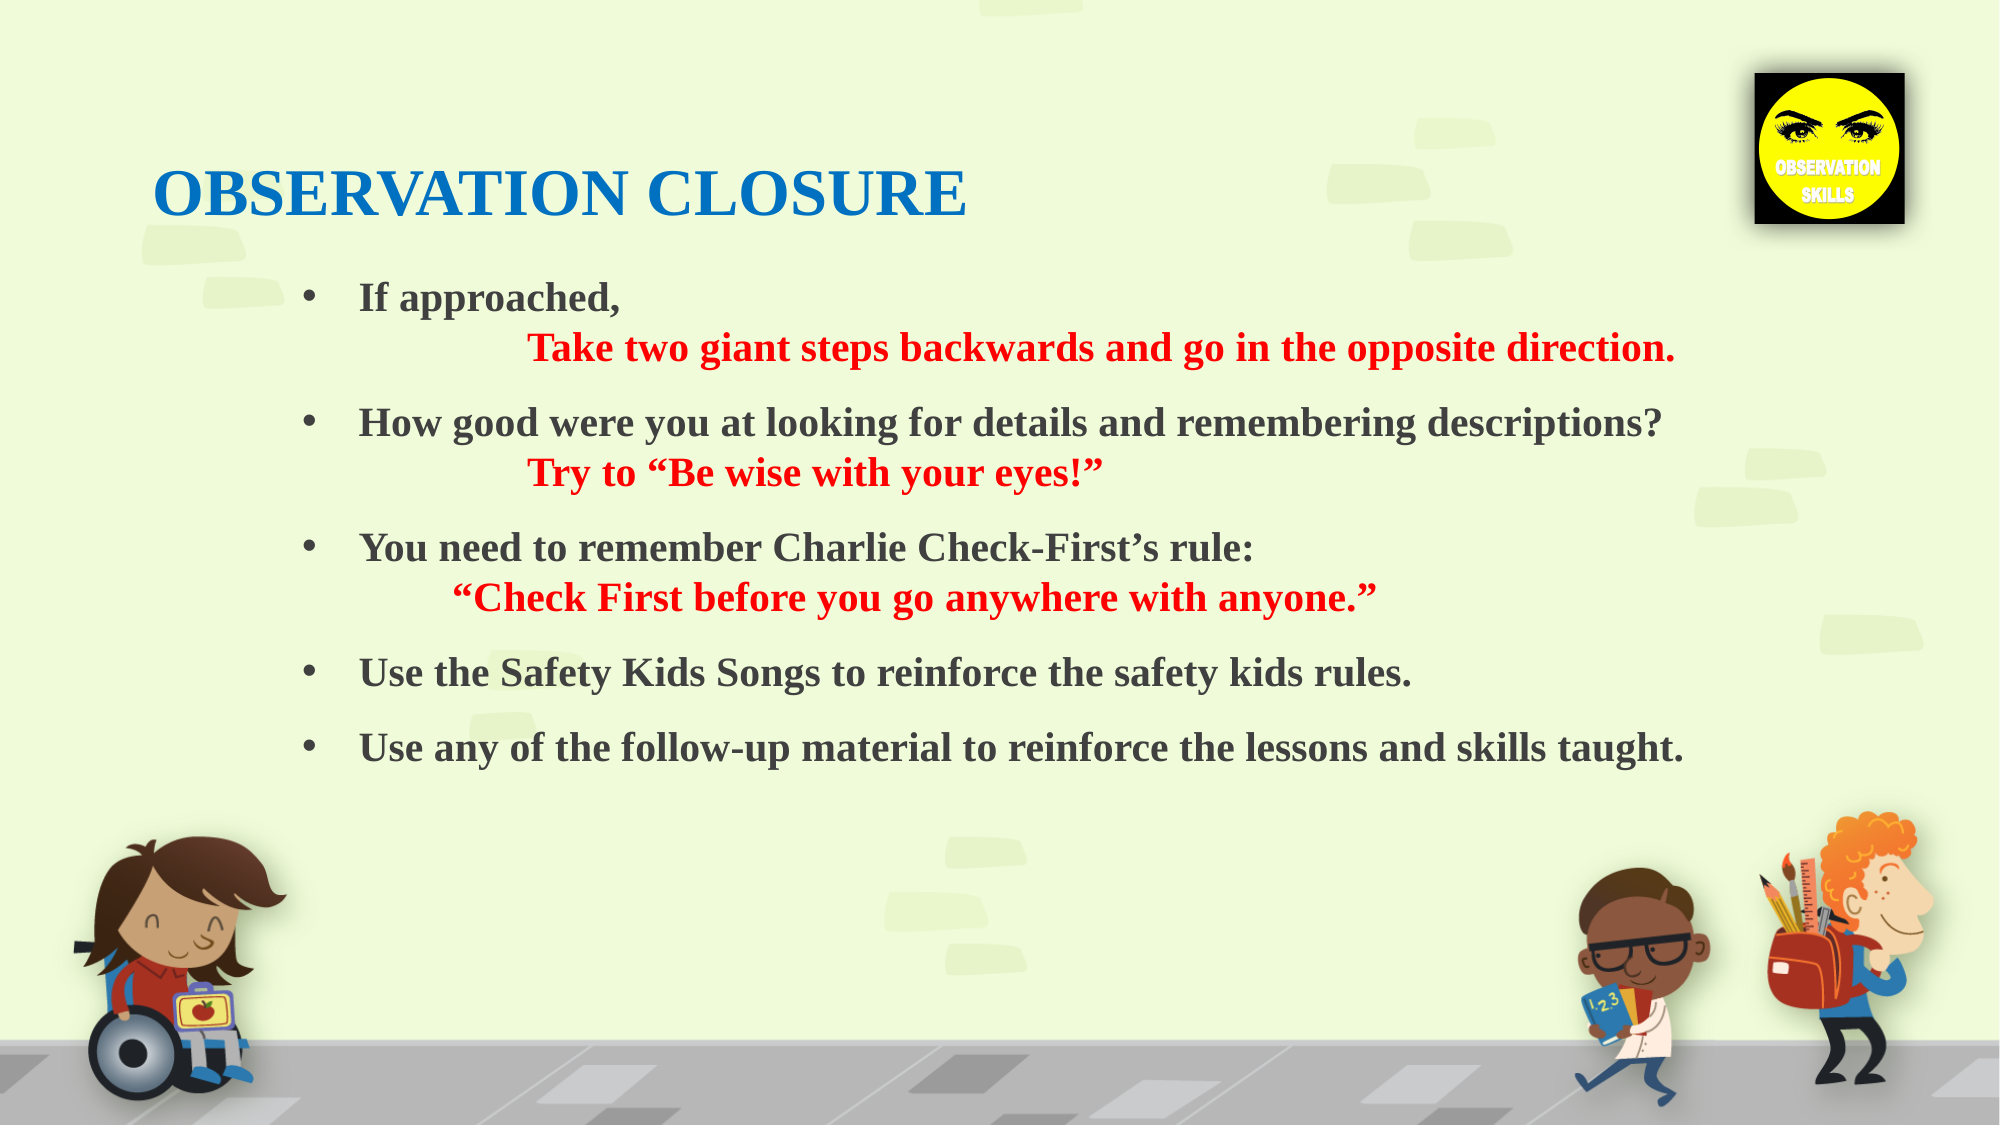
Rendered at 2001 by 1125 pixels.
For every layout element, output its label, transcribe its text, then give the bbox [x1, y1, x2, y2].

picture [0, 0, 2000, 1125]
title OBSERVATION CLOSURE [137, 59, 1745, 238]
text_box If approached, Take two giant steps backwards and go in the opposite direction. How good were you at looking for details and remembering descriptions? Try to “Be wise with your eyes!” You need to remember Charlie Check-First’s rule: “Check First before you go anywhere with anyone.” Use the Safety Kids Songs to reinforce the safety kids rules. Use any of the follow-up material to reinforce the lessons and skills taught. [287, 262, 1938, 805]
